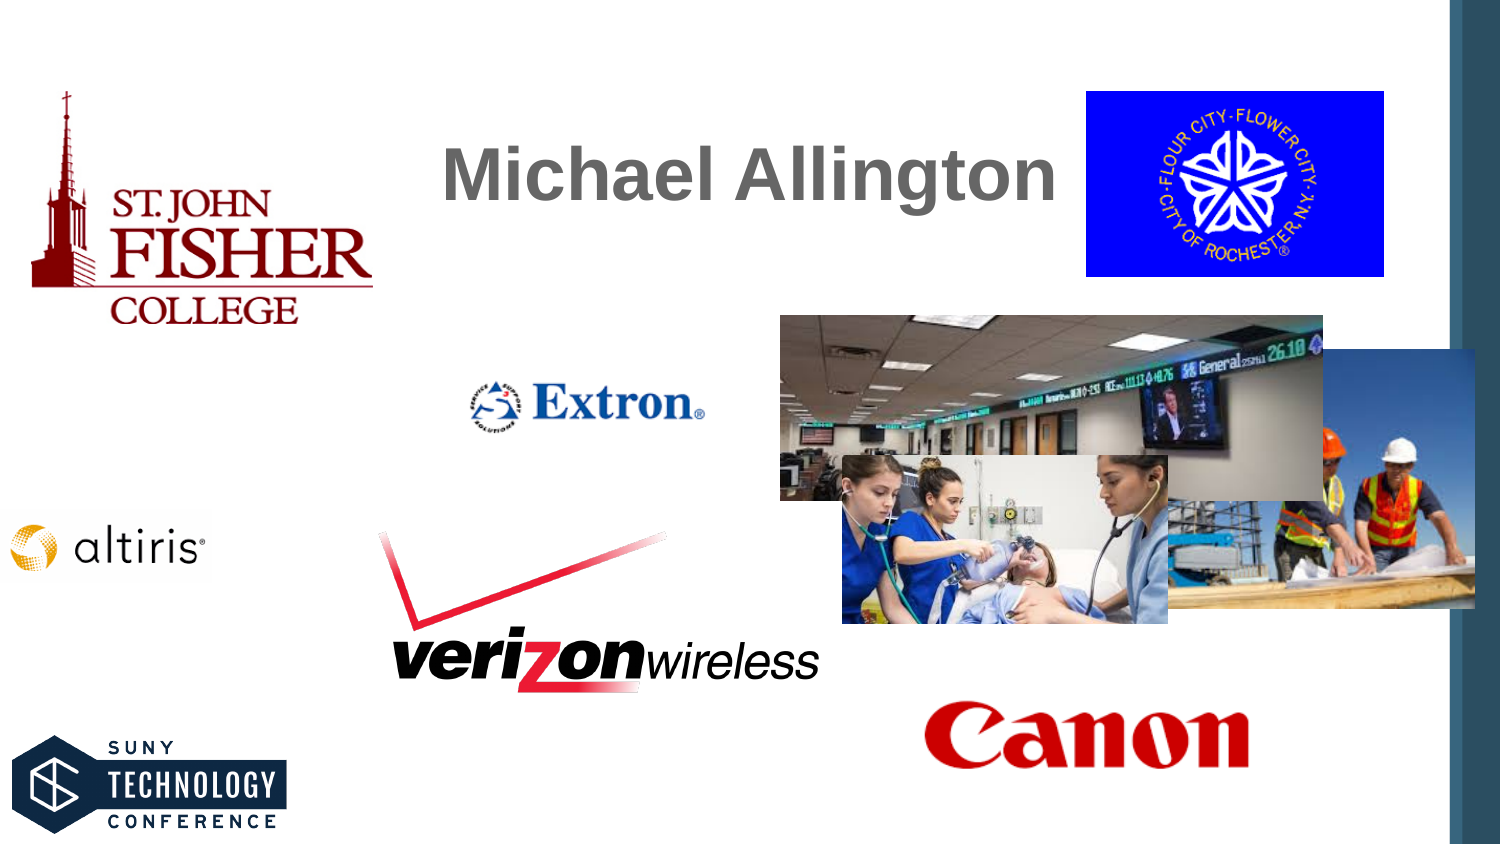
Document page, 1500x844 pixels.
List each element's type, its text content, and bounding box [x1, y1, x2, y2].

picture [0, 439, 212, 652]
picture [12, 735, 287, 834]
title Michael Allington [374, 91, 1413, 325]
picture [362, 286, 832, 706]
picture [779, 315, 1476, 624]
picture [1086, 91, 1385, 277]
picture [887, 632, 1293, 844]
picture [30, 90, 373, 325]
